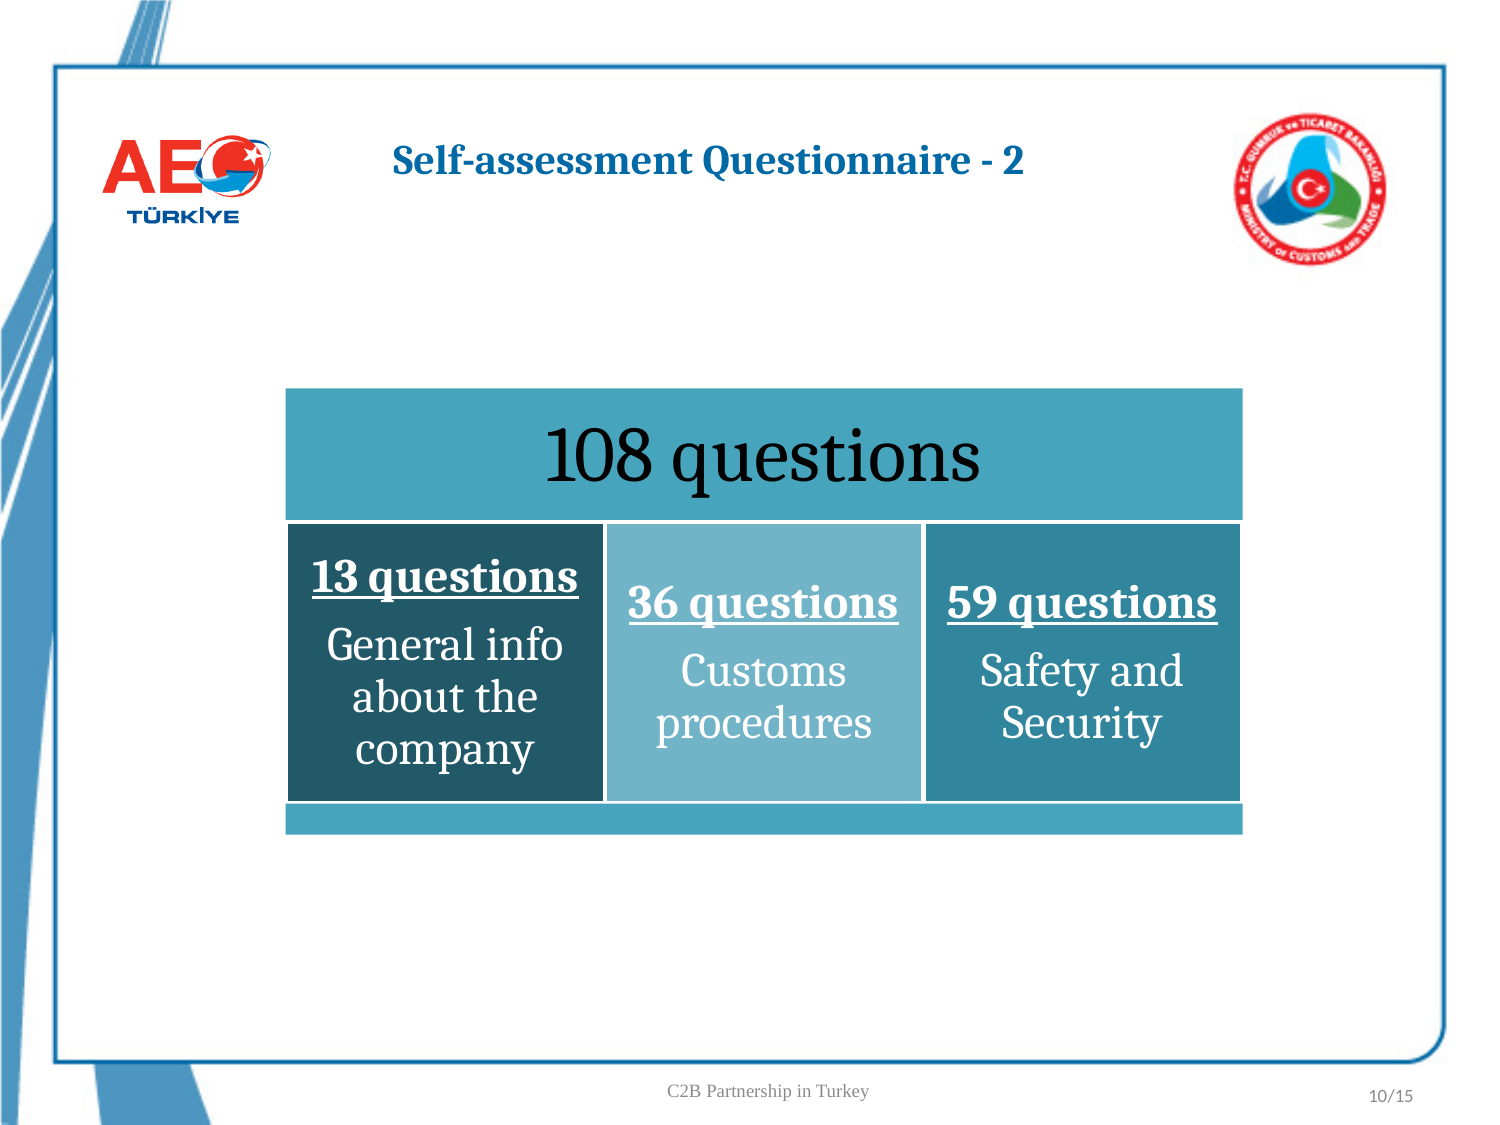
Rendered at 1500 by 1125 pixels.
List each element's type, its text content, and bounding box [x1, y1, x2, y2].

title Self-assessment Questionnaire - 2 [378, 124, 1139, 225]
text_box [285, 388, 1243, 836]
picture [0, 0, 1500, 1125]
